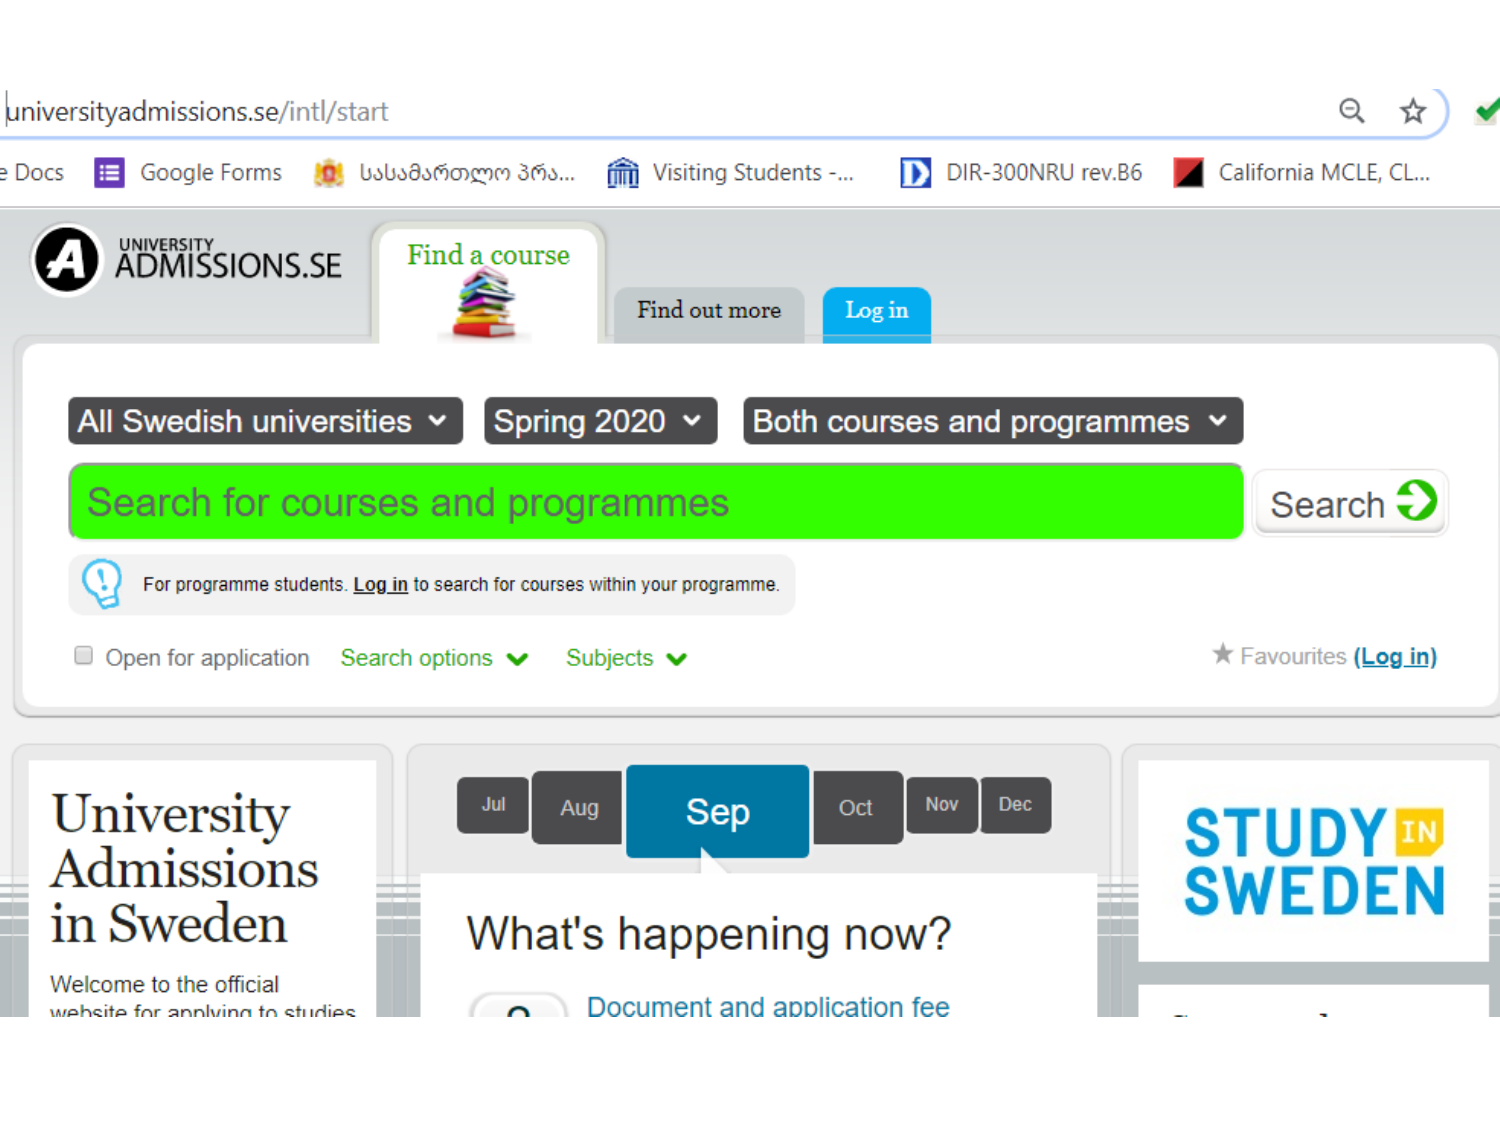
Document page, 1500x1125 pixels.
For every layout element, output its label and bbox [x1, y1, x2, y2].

picture [0, 89, 1500, 1017]
